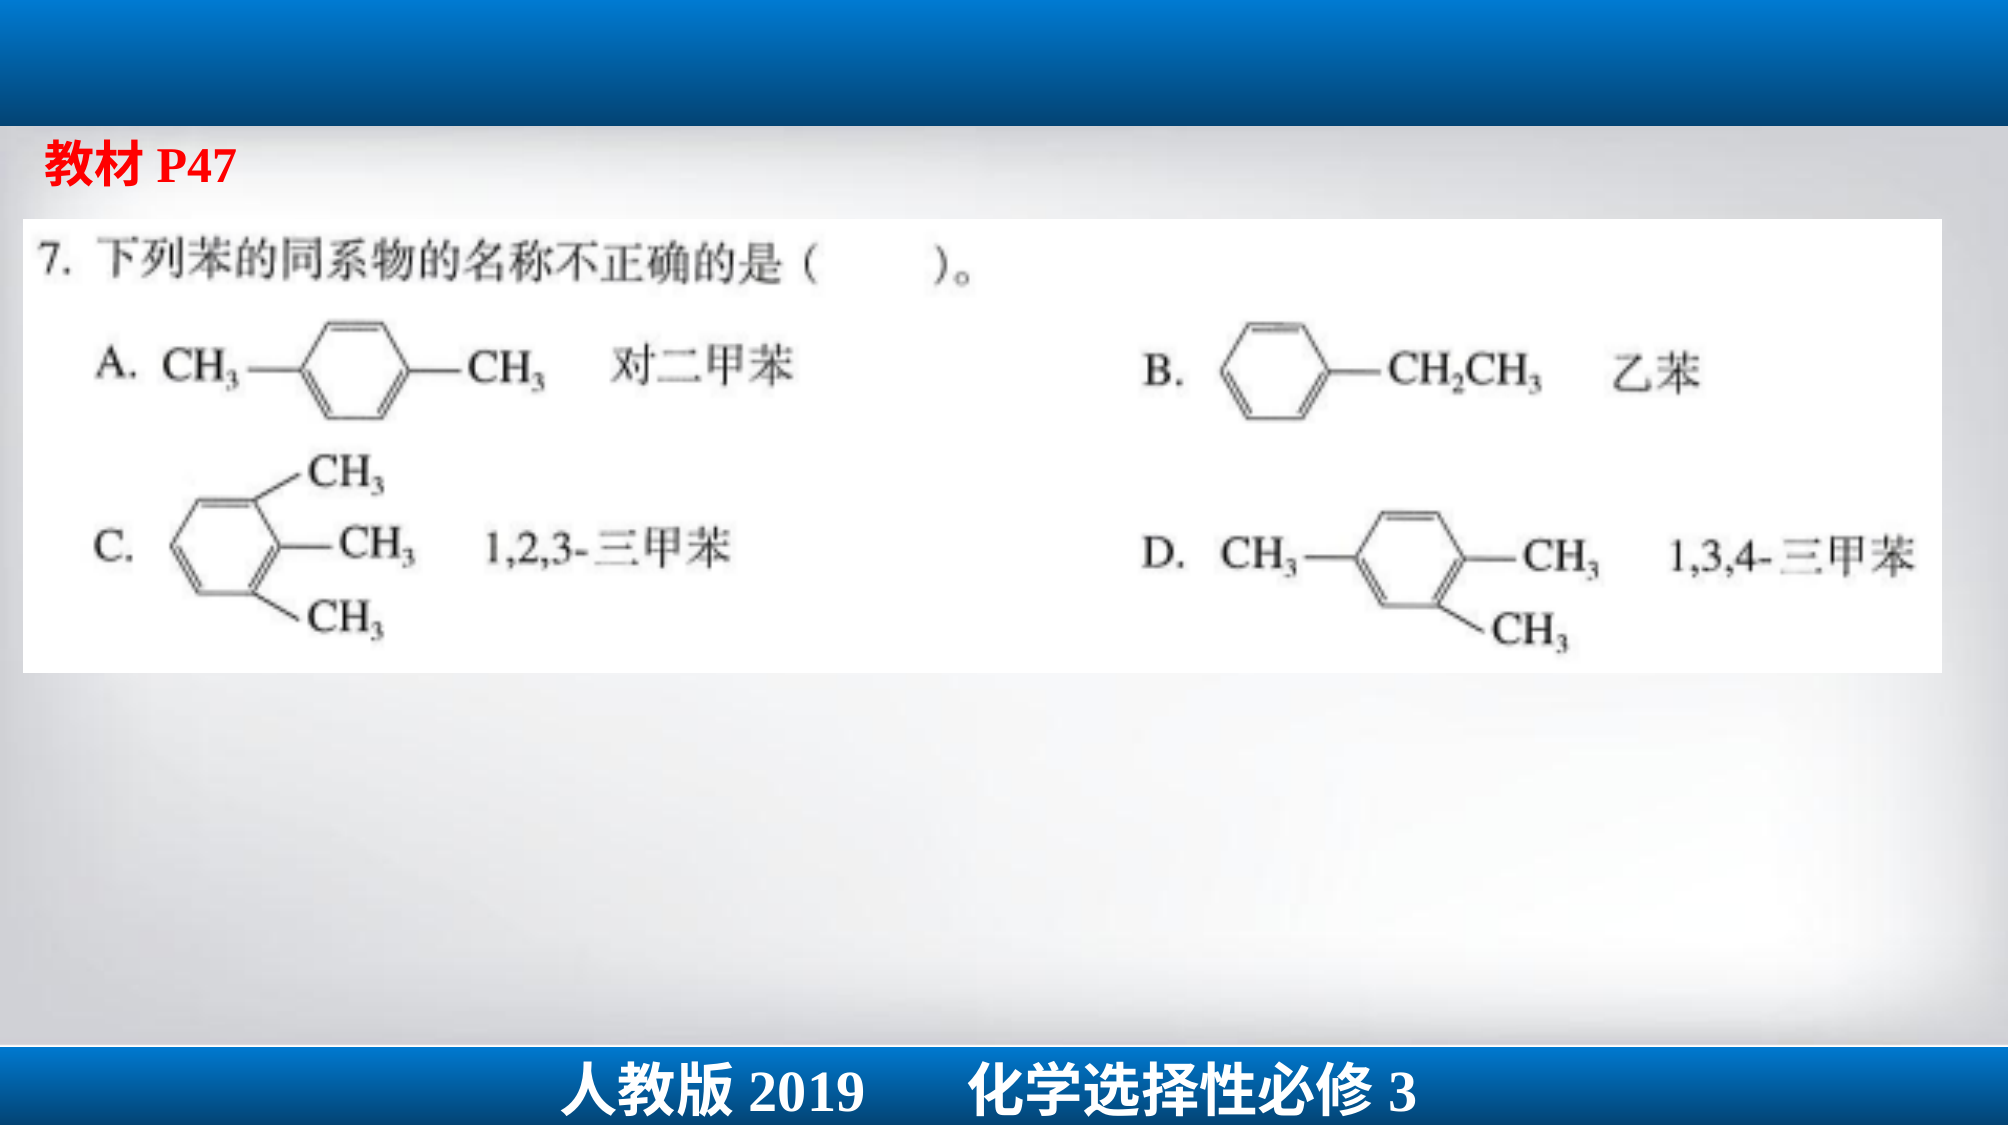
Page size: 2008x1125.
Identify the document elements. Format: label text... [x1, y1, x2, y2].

picture [0, 125, 2008, 1047]
text_box 教材P47 [30, 125, 265, 201]
